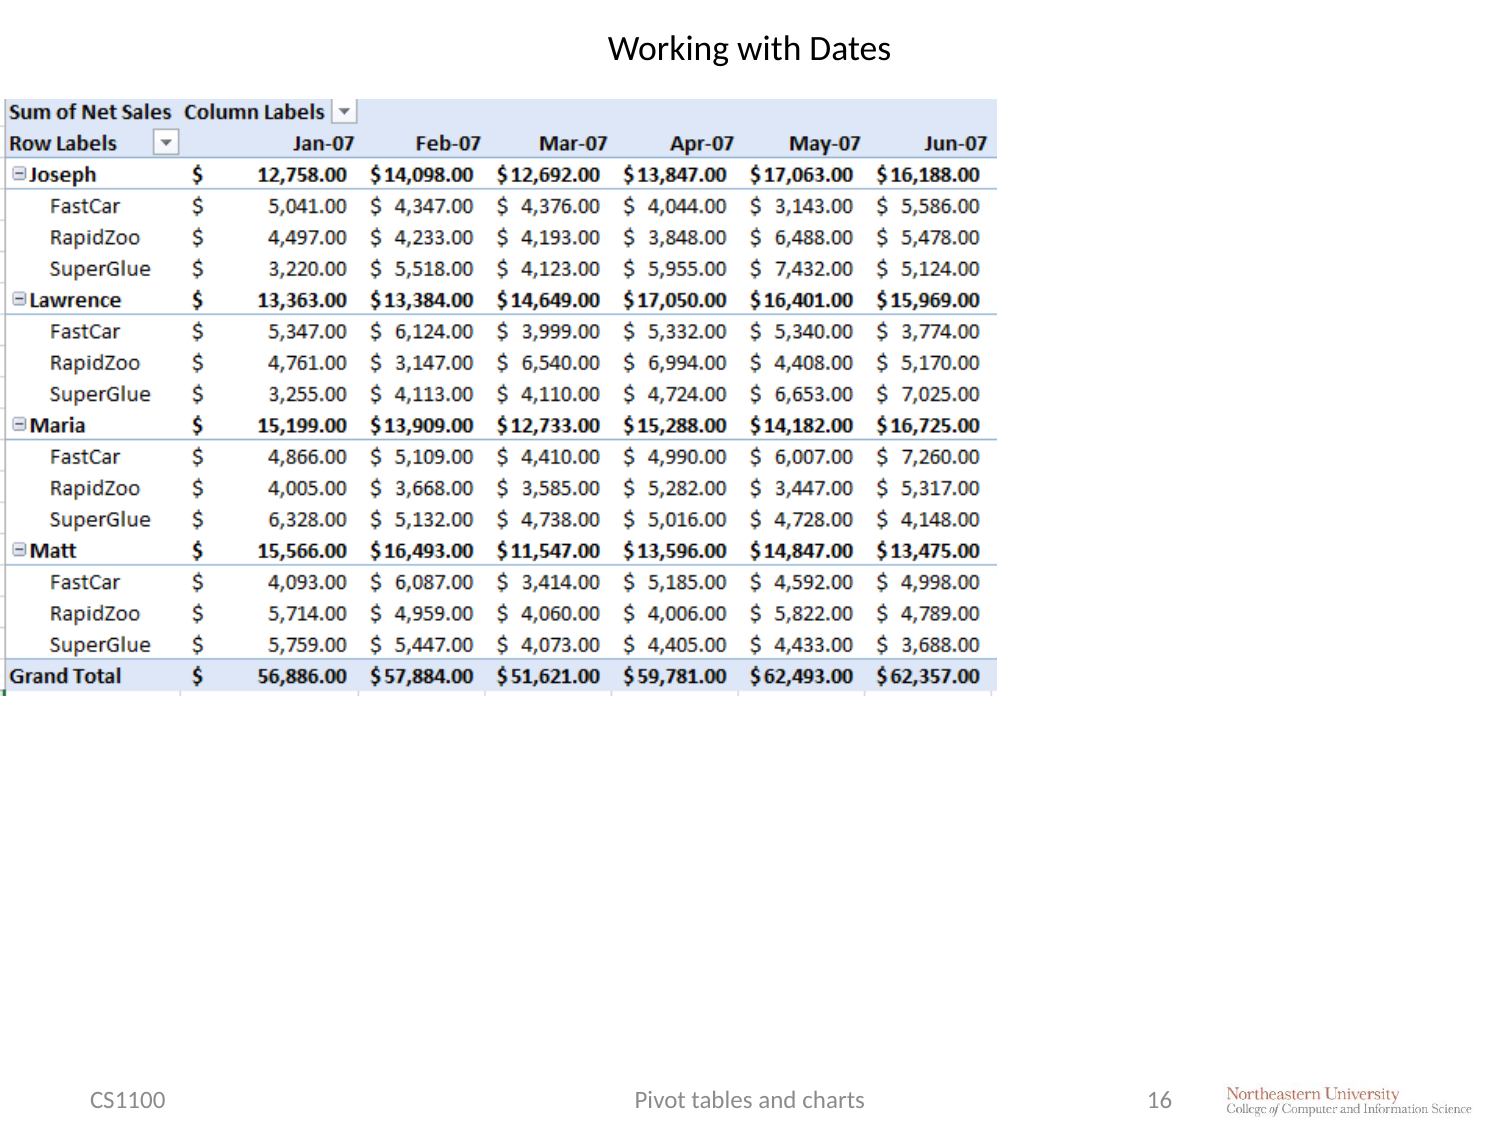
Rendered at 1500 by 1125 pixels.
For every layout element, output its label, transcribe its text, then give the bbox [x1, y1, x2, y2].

picture [1223, 1083, 1474, 1119]
picture [0, 99, 997, 696]
title Working with Dates [75, 16, 1425, 75]
slide_number CS1100 [75, 1074, 425, 1122]
footer Pivot tables and charts [512, 1074, 988, 1122]
slide_number 16 [1074, 1074, 1188, 1122]
